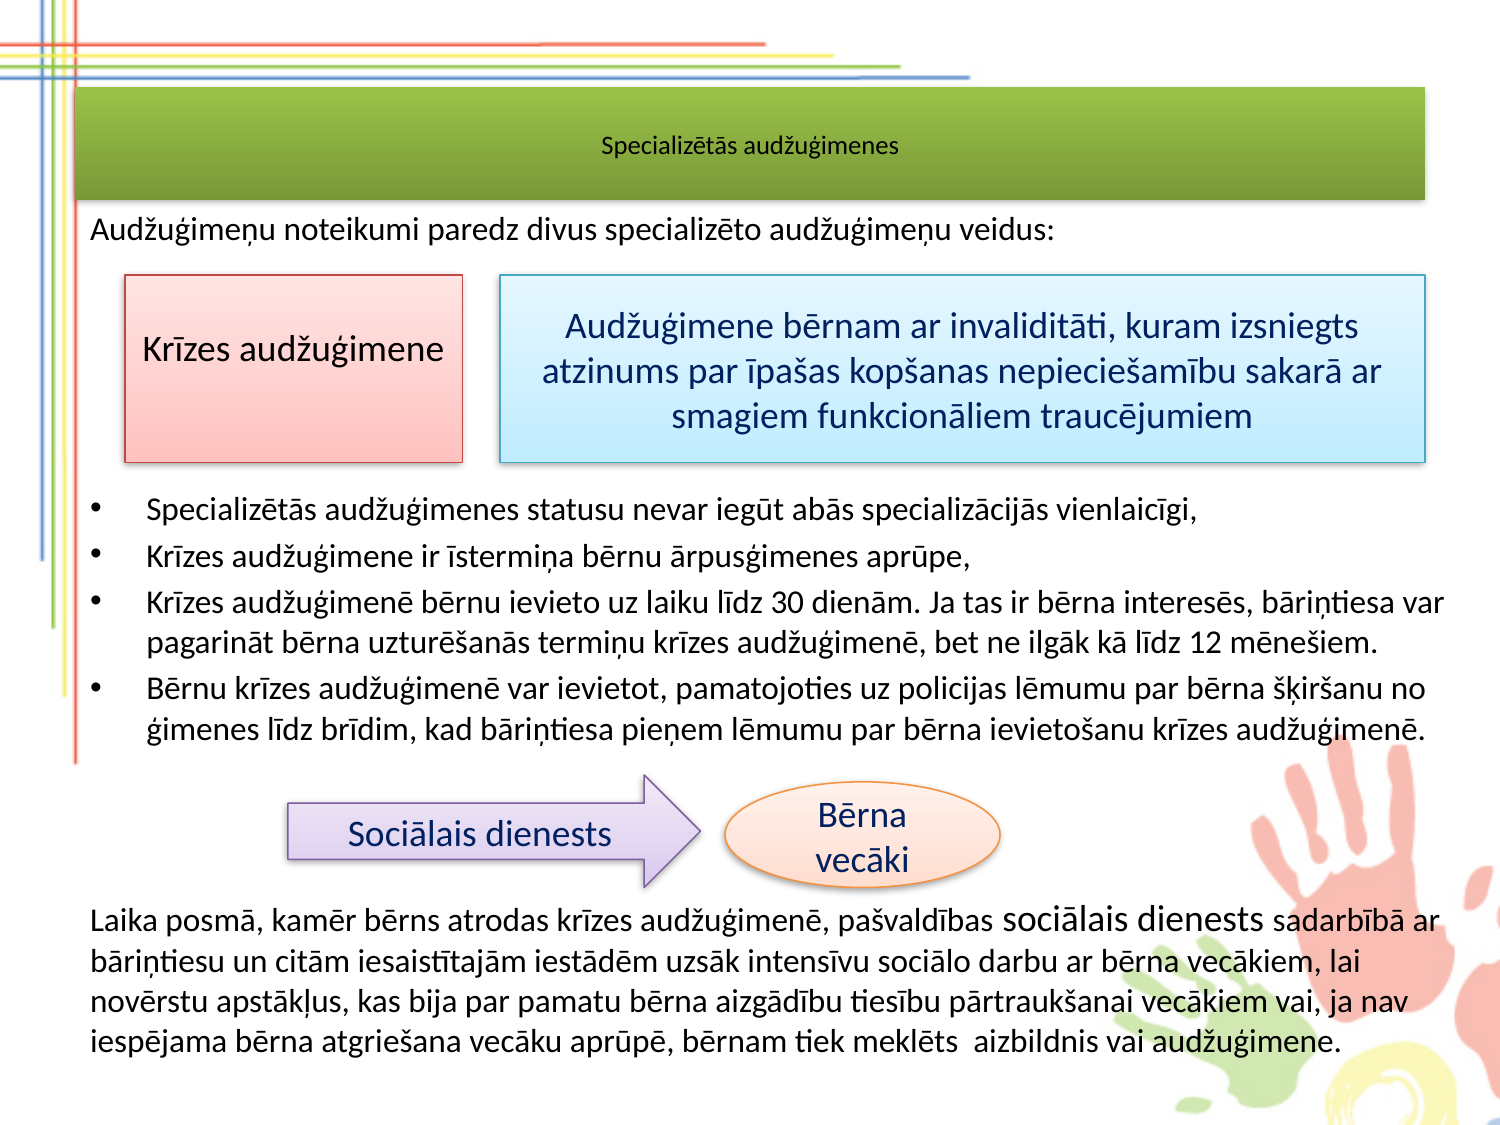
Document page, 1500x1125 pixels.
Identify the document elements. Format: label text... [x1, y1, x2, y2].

text_box Krīzes audžuģimene [124, 274, 463, 463]
picture [0, 0, 1500, 1125]
title Specializētās audžuģimenes [75, 87, 1425, 200]
text_box Sociālais dienests [287, 774, 701, 889]
text_box Audžuģimene bērnam ar invaliditāti, kuram izsniegts atzinums par īpašas kopšanas nepieciešamību sakarā ar smagiem funkcionāliem traucējumiem [499, 274, 1426, 463]
list Audžuģimeņu noteikumi paredz divus specializēto audžuģimeņu veidus: Specializētās audžuģimenes statusu nevar iegūt abās specializācijās vienlaicīgi, Krīzes audžuģimene ir īstermiņa bērnu ārpusģimenes aprūpe, Krīzes audžuģimenē bērnu ievieto uz laiku līdz 30 dienām. Ja tas ir bērna interesēs, bāriņtiesa var pagarināt bērna uzturēšanās termiņu krīzes audžuģimenē, bet ne ilgāk kā līdz 12 mēnešiem. Bērnu krīzes audžuģimenē var ievietot, pamatojoties uz policijas lēmumu par bērna šķiršanu no ģimenes līdz brīdim, kad bāriņtiesa pieņem lēmumu par bērna ievietošanu krīzes audžuģimenē. Laika posmā, kamēr bērns atrodas krīzes audžuģimenē, pašvaldības sociālais dienests sadarbībā ar bāriņtiesu un citām iesaistītajām iestādēm uzsāk intensīvu sociālo darbu ar bērna vecākiem, lai novērstu apstākļus, kas bija par pamatu bērna aizgādību tiesību pārtraukšanai vecākiem vai, ja nav iespējama bērna atgriešana vecāku aprūpē, bērnam tiek meklēts aizbildnis vai audžuģimene. [75, 200, 1463, 1088]
text_box Bērna vecāki [724, 781, 1001, 889]
